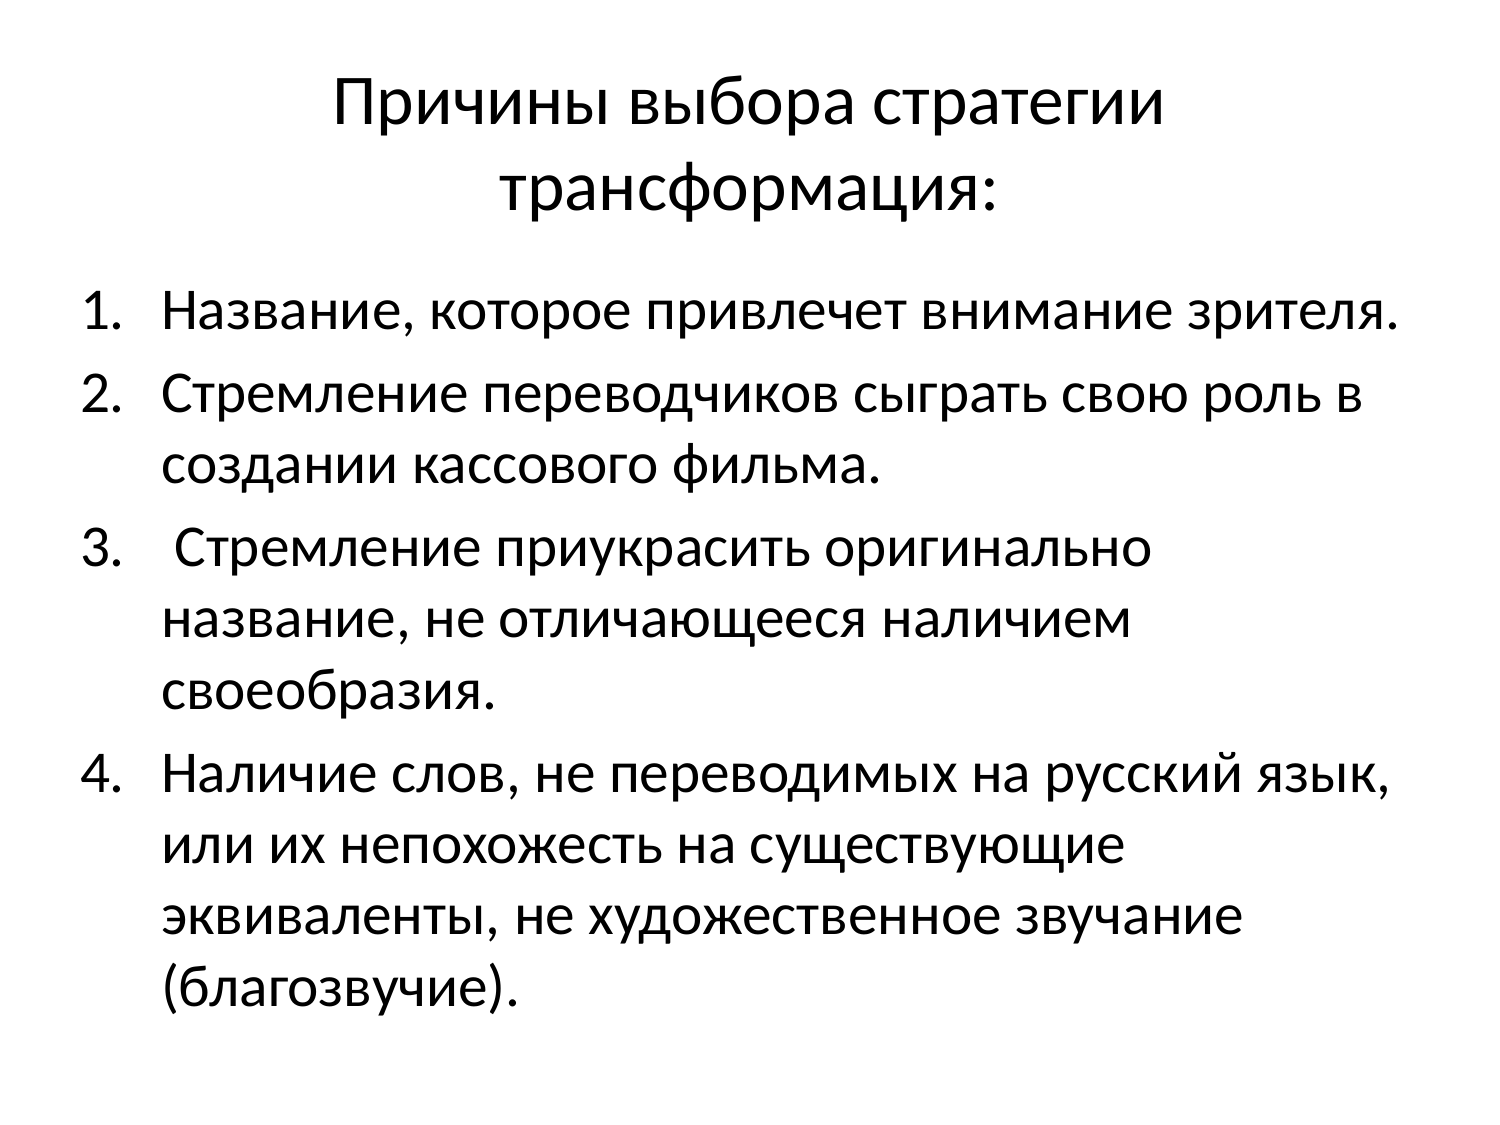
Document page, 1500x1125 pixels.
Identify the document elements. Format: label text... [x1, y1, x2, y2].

title Причины выбора стратегии трансформация: [75, 45, 1425, 233]
list Название, которое привлечет внимание зрителя. Стремление переводчиков сыграть свою роль в создании кассового фильма. Стремление приукрасить оригинально название, не отличающееся наличием своеобразия. Наличие слов, не переводимых на русский язык, или их непохожесть на существующие эквиваленты, не художественное звучание (благозвучие). [64, 262, 1425, 1083]
